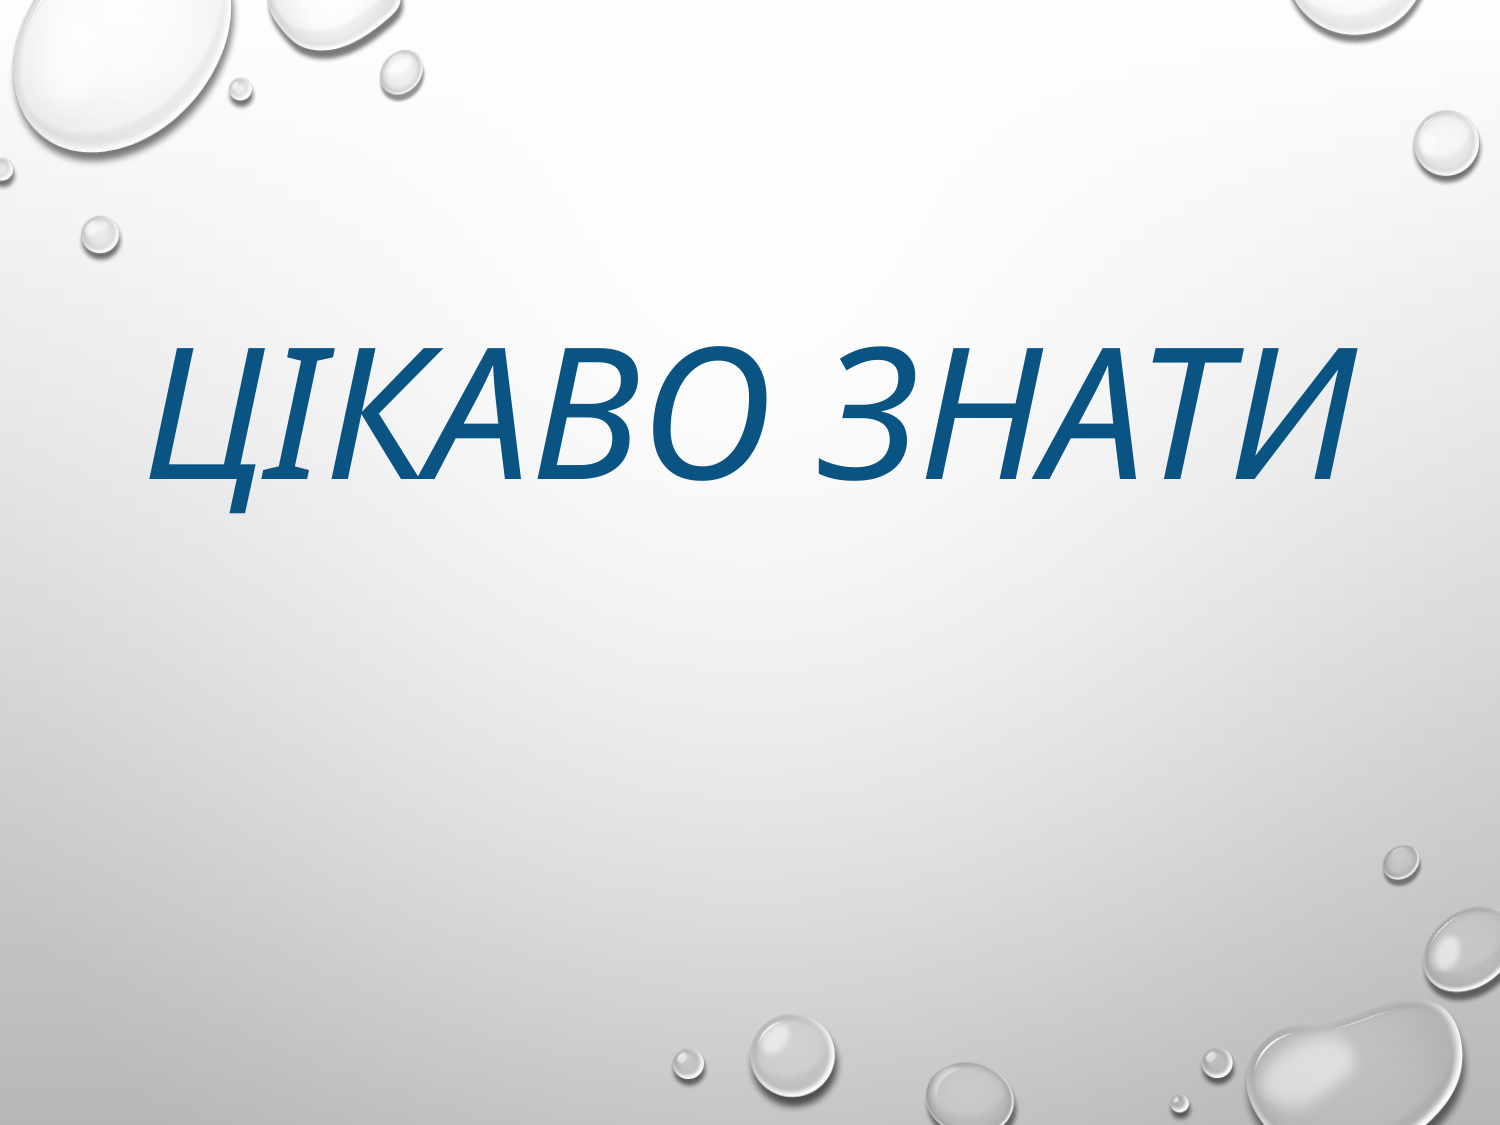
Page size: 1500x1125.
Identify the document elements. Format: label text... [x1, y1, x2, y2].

picture [0, 0, 1500, 1125]
title ЦІКАВО ЗНАТИ [112, 101, 1388, 740]
